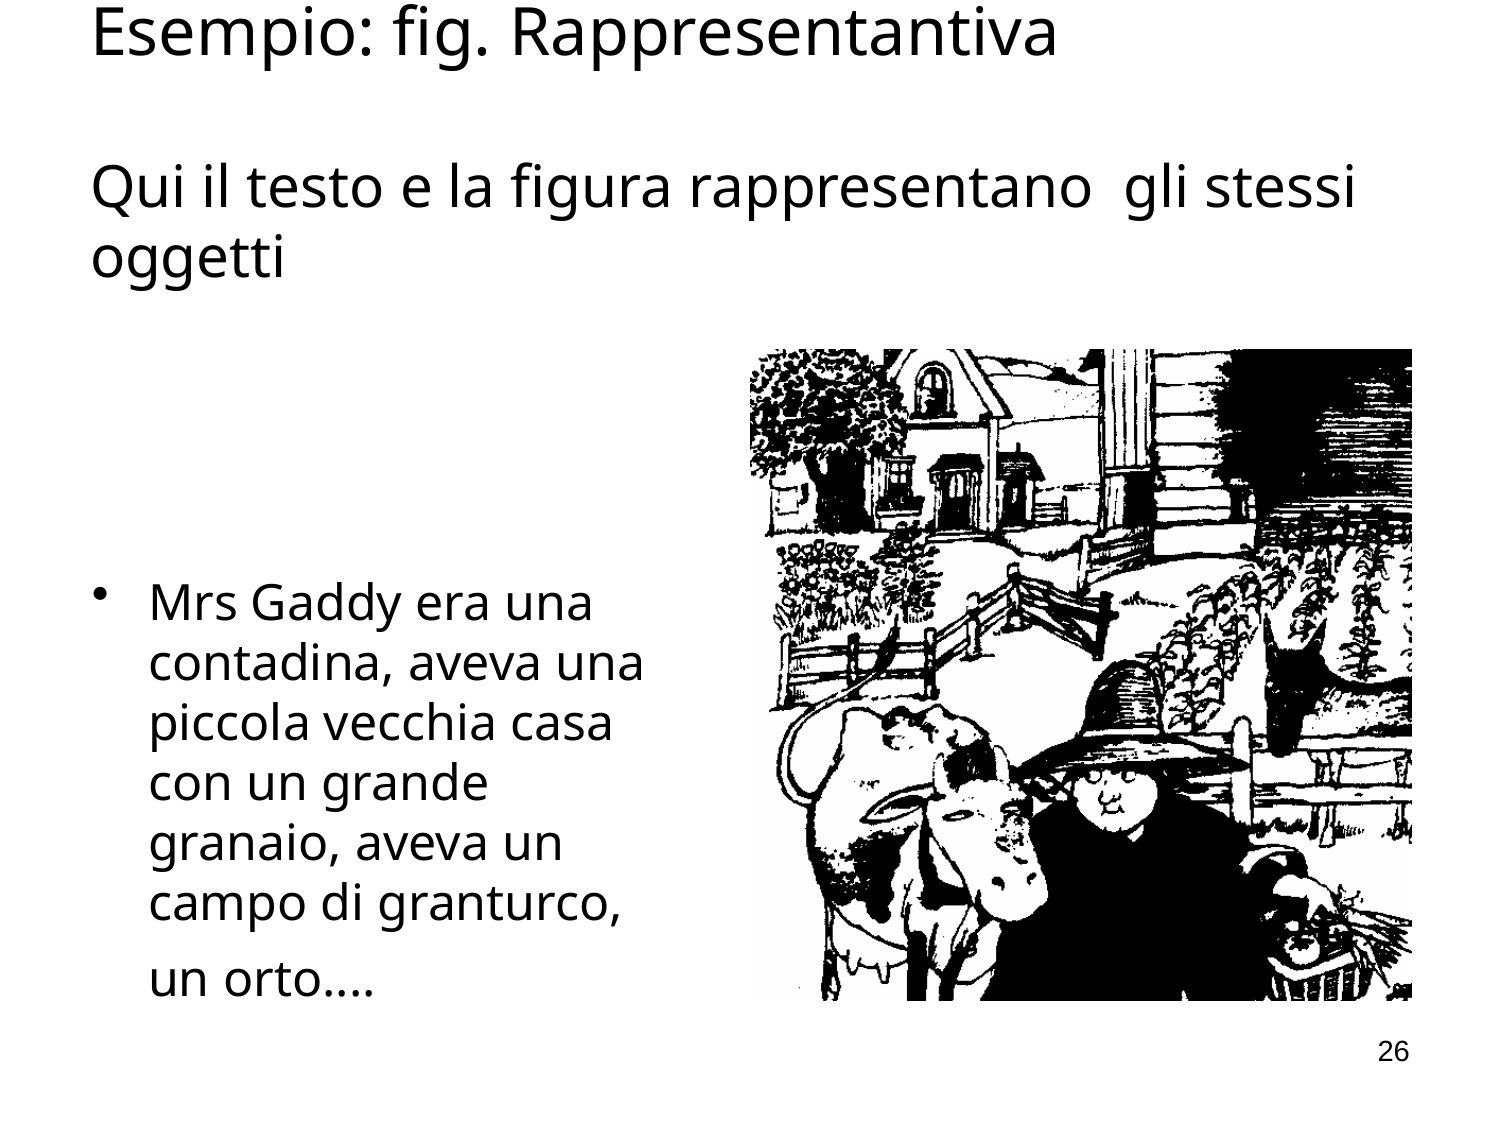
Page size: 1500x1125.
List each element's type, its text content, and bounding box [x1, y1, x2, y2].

slide_number 26 [1074, 1024, 1426, 1103]
list Mrs Gaddy era una contadina, aveva una piccola vecchia casa con un grande granaio, aveva un campo di granturco, un orto.... [76, 562, 702, 1024]
picture [749, 349, 1412, 1001]
title Esempio: fig. Rappresentantiva Qui il testo e la figura rappresentano gli stessi oggetti [75, 45, 1425, 233]
